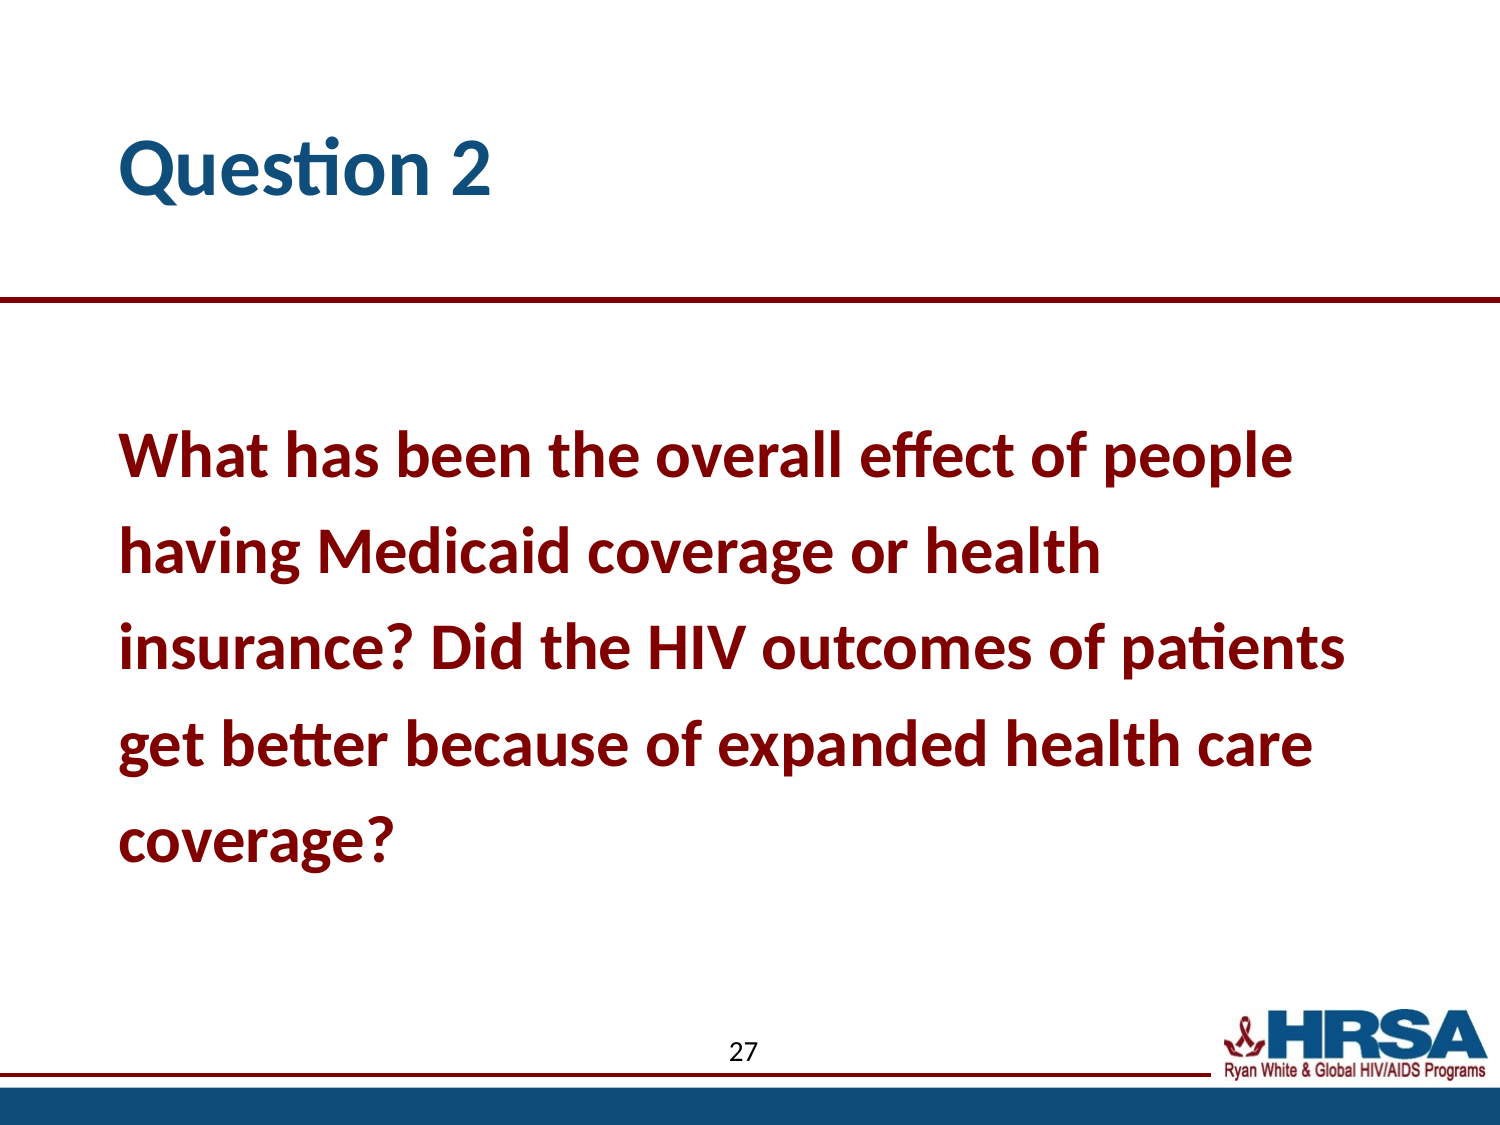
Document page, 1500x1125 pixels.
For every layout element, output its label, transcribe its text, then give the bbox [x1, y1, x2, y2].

picture [1224, 1009, 1488, 1081]
slide_number 27 [575, 1025, 913, 1073]
list What has been the overall effect of people having Medicaid coverage or health insurance? Did the HIV outcomes of patients get better because of expanded health care coverage? [103, 387, 1397, 988]
title Question 2 [103, 59, 1397, 278]
